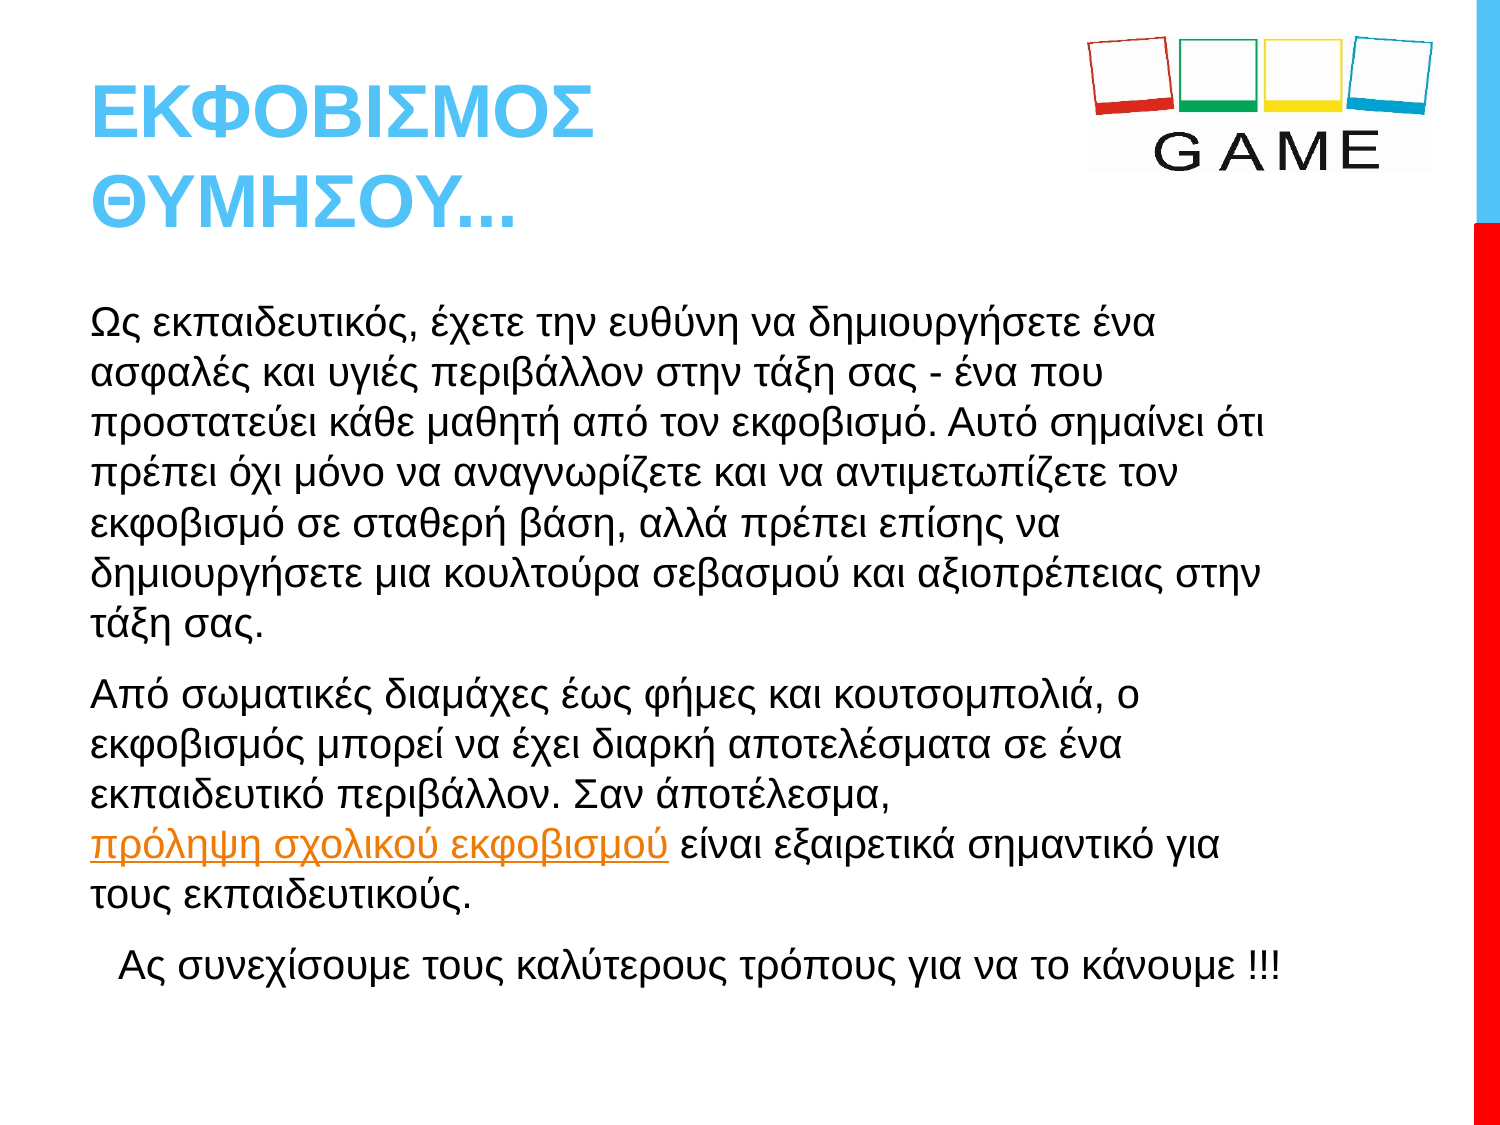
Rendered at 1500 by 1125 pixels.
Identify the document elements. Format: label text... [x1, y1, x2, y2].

picture [1087, 36, 1433, 173]
list Ως εκπαιδευτικός, έχετε την ευθύνη να δημιουργήσετε ένα ασφαλές και υγιές περιβάλλον στην τάξη σας - ένα που προστατεύει κάθε μαθητή από τον εκφοβισμό. Αυτό σημαίνει ότι πρέπει όχι μόνο να αναγνωρίζετε και να αντιμετωπίζετε τον εκφοβισμό σε σταθερή βάση, αλλά πρέπει επίσης να δημιουργήσετε μια κουλτούρα σεβασμού και αξιοπρέπειας στην τάξη σας. Από σωματικές διαμάχες έως φήμες και κουτσομπολιά, ο εκφοβισμός μπορεί να έχει διαρκή αποτελέσματα σε ένα εκπαιδευτικό περιβάλλον. Σαν άποτέλεσμα,πρόληψη σχολικού εκφοβισμού είναι εξαιρετικά σημαντικό για τους εκπαιδευτικούς. Ας συνεχίσουμε τους καλύτερους τρόπους για να το κάνουμε !!! [75, 287, 1325, 1005]
title ΕΚΦΟΒΙΣΜΟΣ ΘΥΜΗΣΟΥ... [75, 25, 1025, 250]
